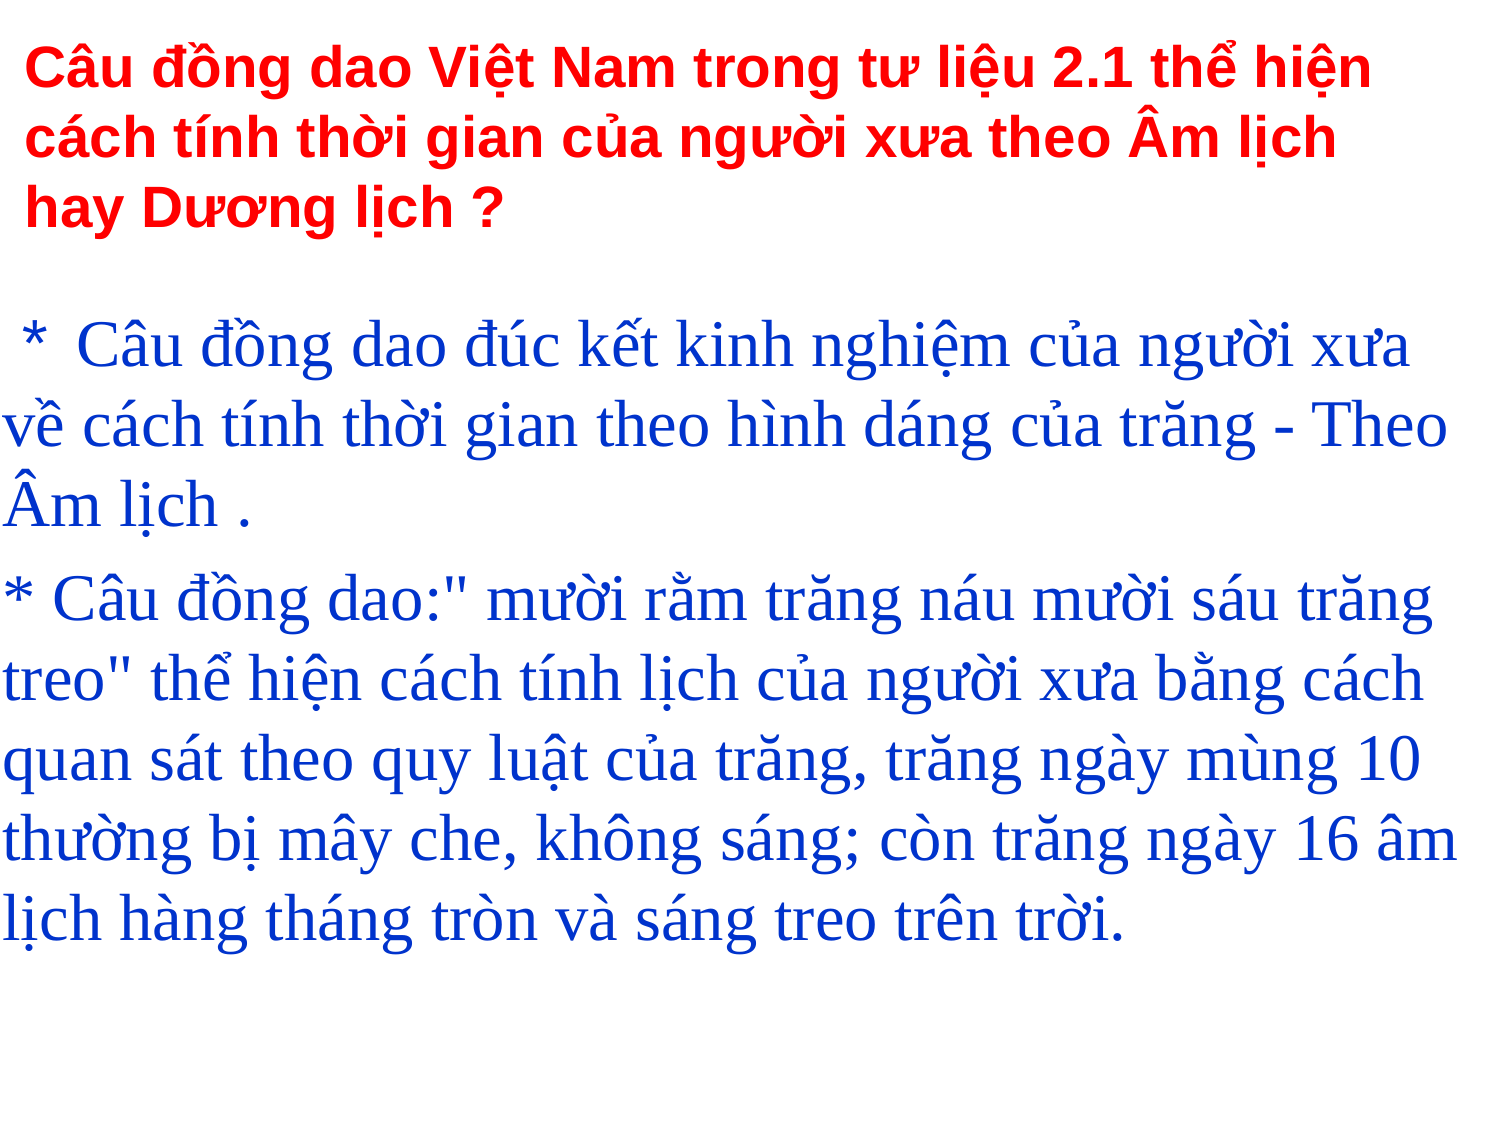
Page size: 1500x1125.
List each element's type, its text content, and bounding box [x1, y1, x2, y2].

list * Câu đồng dao đúc kết kinh nghiệm của người xưa về cách tính thời gian theo hình dáng của trăng - Theo Âm lịch . * Câu đồng dao:" mười rằm trăng náu mười sáu trăng treo" thể hiện cách tính lịch của người xưa bằng cách quan sát theo quy luật của trăng, trăng ngày mùng 10 thường bị mây che, không sáng; còn trăng ngày 16 âm lịch hàng tháng tròn và sáng treo trên trời. [0, 249, 1500, 1025]
title Câu đồng dao Việt Nam trong tư liệu 2.1 thể hiện cách tính thời gian của người xưa theo Âm lịch hay Dương lịch ? [10, 0, 1425, 249]
